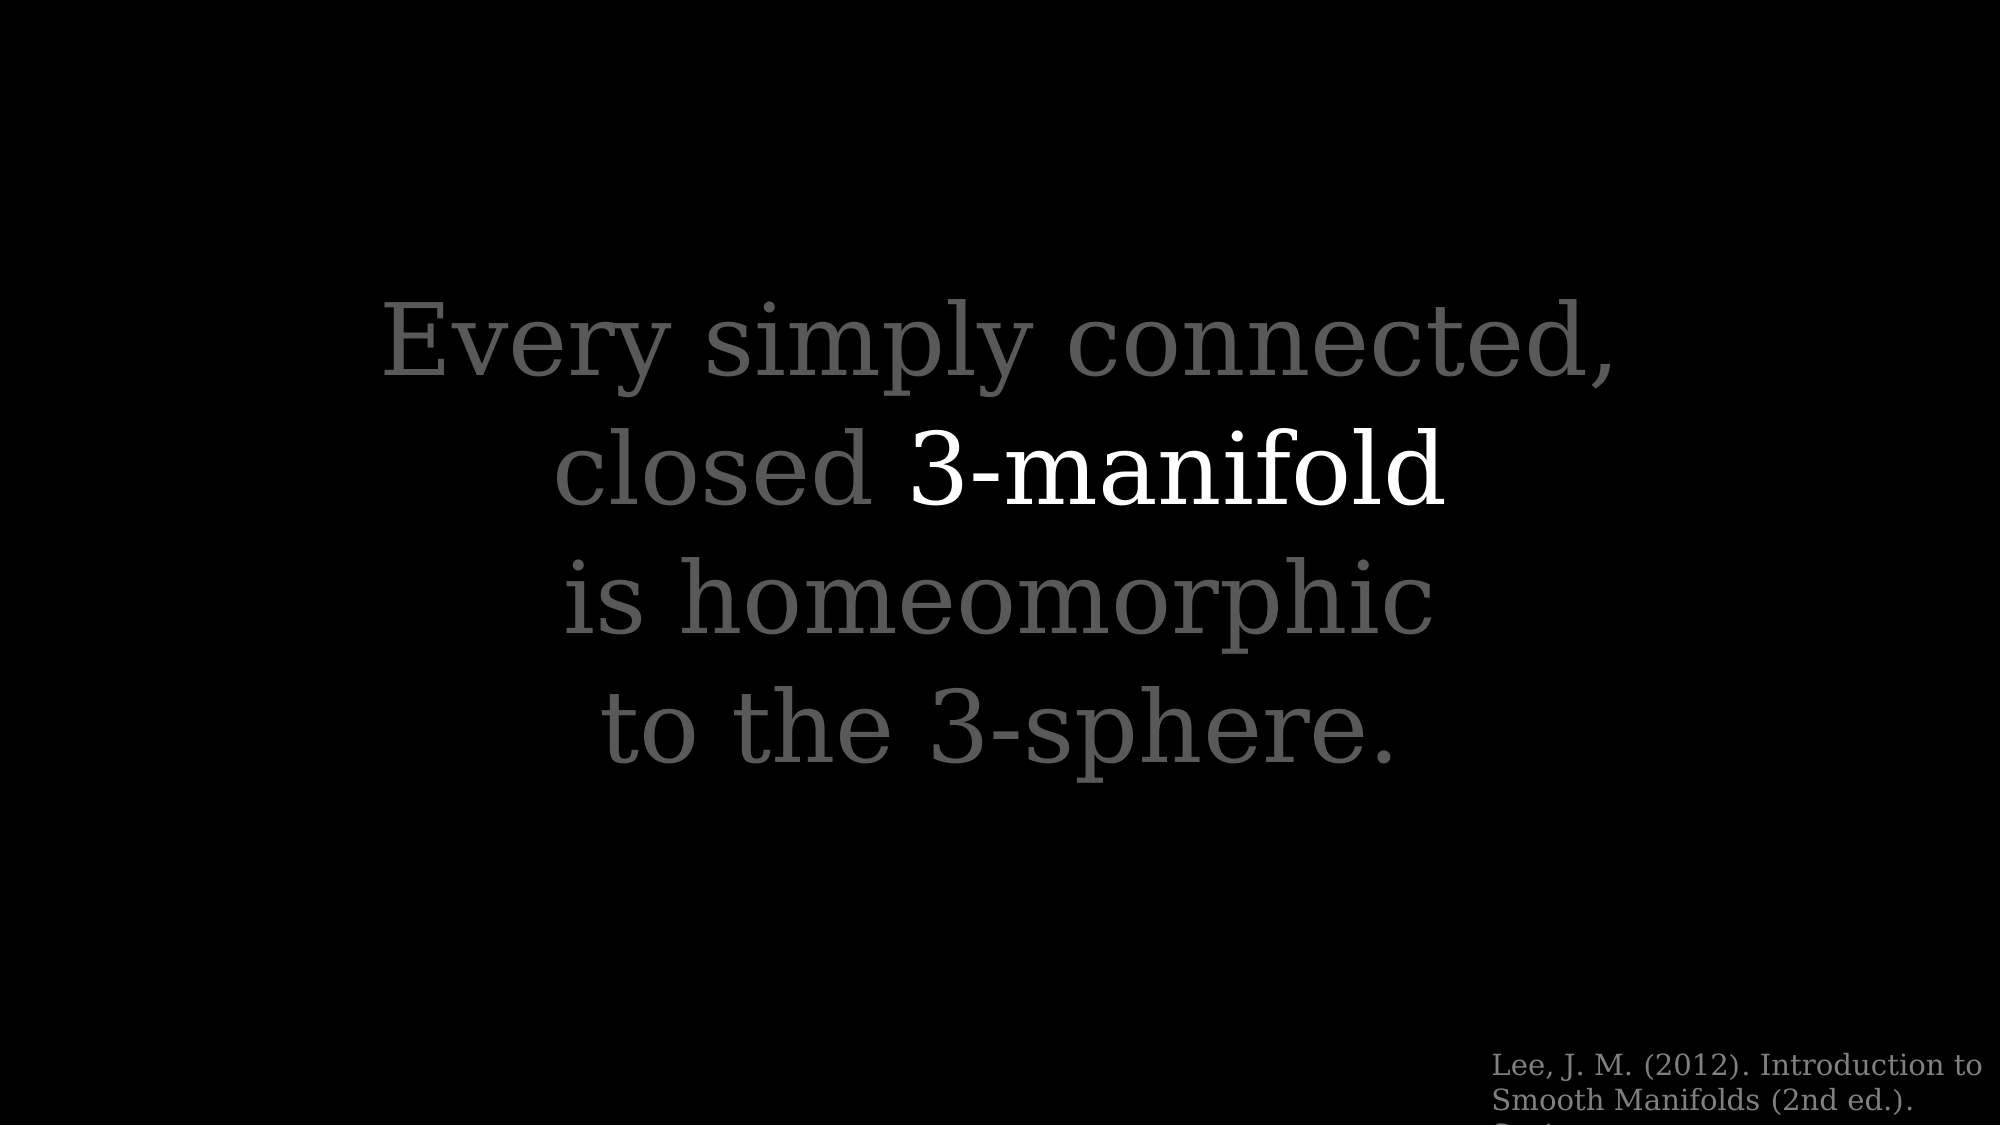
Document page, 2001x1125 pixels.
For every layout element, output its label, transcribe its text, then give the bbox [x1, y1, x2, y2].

list Every simply connected, closed 3-manifold is homeomorphic to the 3-sphere. [137, 59, 1863, 1014]
text_box Lee, J. M. (2012). Introduction to Smooth Manifolds (2nd ed.). Springer. [1476, 1039, 2000, 1125]
